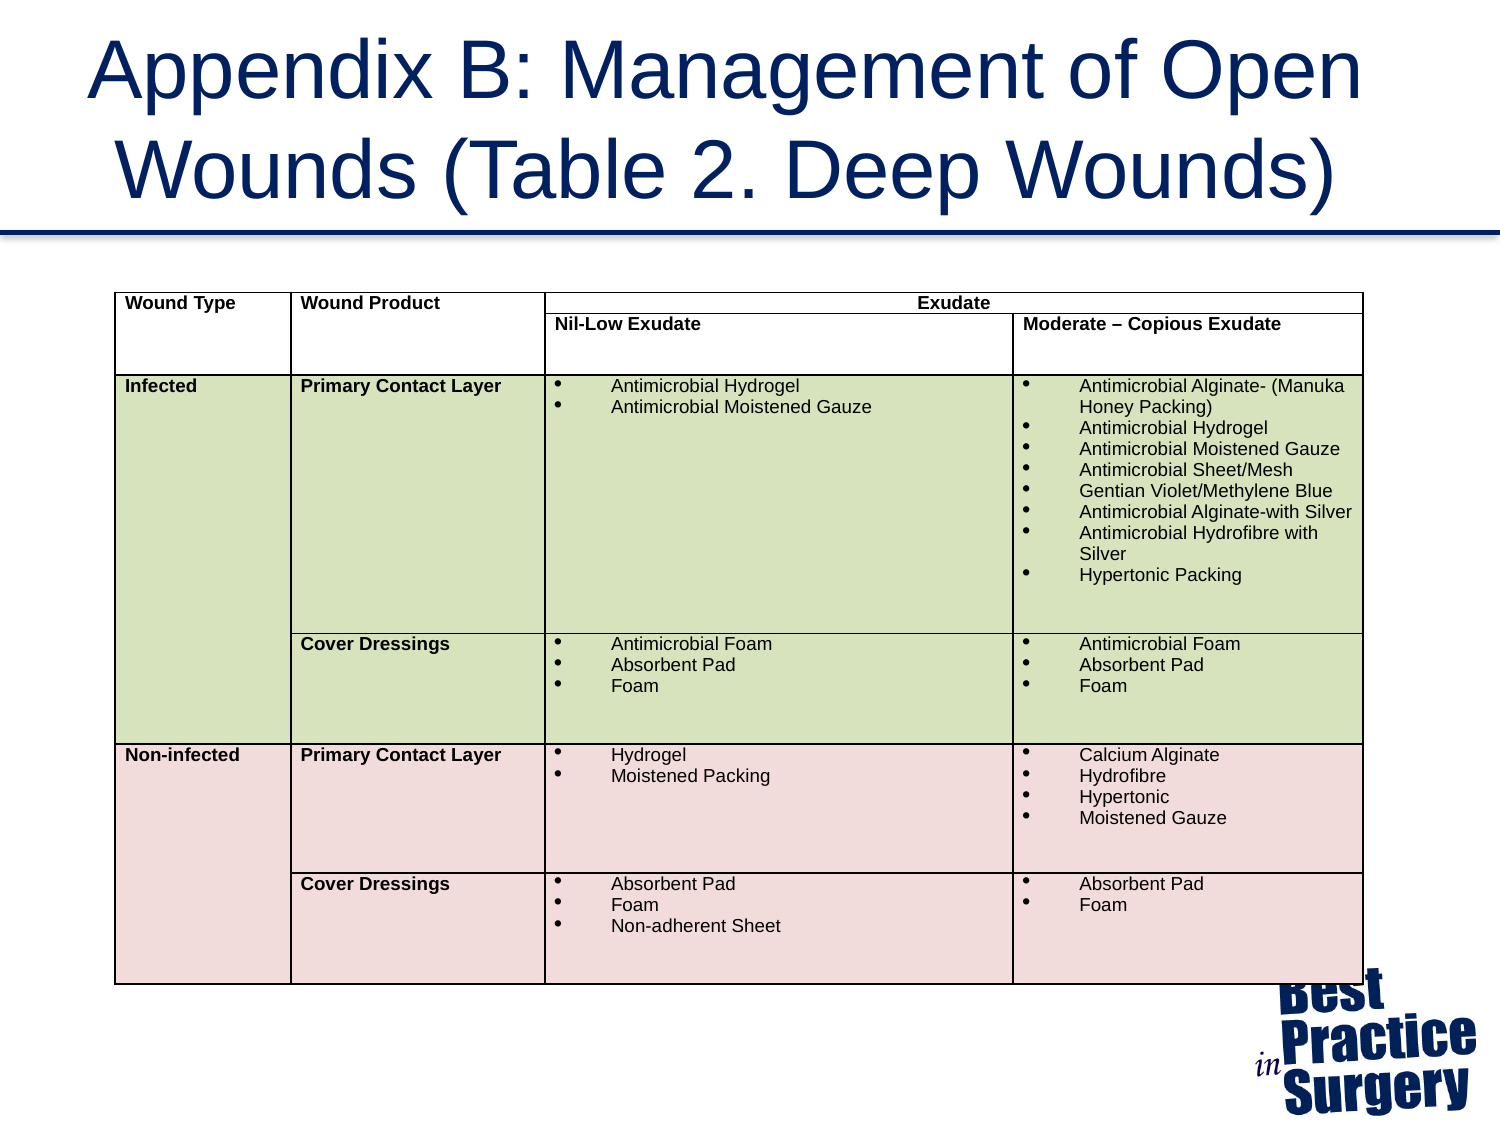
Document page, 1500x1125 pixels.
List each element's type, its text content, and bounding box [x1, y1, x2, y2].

table_cell Cover Dressings [292, 874, 544, 983]
table_header Wound Type [116, 293, 290, 374]
picture [1249, 967, 1476, 1119]
table_cell Absorbent Pad Foam Non-adherent Sheet [546, 874, 1012, 983]
table_cell Antimicrobial Foam Absorbent Pad Foam [546, 634, 1012, 743]
table_cell Antimicrobial Alginate- (Manuka Honey Packing) Antimicrobial Hydrogel Antimicrobial Moistened Gauze Antimicrobial Sheet/Mesh Gentian Violet/Methylene Blue Antimicrobial Alginate-with Silver Antimicrobial Hydrofibre with Silver Hypertonic Packing [1014, 376, 1362, 633]
table_header Exudate [546, 293, 1362, 313]
table_header Wound Product [292, 293, 544, 374]
table_cell Antimicrobial Hydrogel Antimicrobial Moistened Gauze [546, 376, 1012, 633]
table_cell Calcium Alginate Hydrofibre Hypertonic Moistened Gauze [1014, 745, 1362, 872]
table_cell Infected [116, 376, 290, 743]
table_cell Primary Contact Layer [292, 376, 544, 633]
table_cell Hydrogel Moistened Packing [546, 745, 1012, 872]
table_cell Cover Dressings [292, 634, 544, 743]
table_cell Moderate – Copious Exudate [1014, 314, 1362, 374]
table_cell Nil-Low Exudate [546, 314, 1012, 374]
title Appendix B: Management of Open Wounds (Table 2. Deep Wounds) [50, 21, 1401, 209]
table_cell Primary Contact Layer [292, 745, 544, 872]
table_cell Absorbent Pad Foam [1014, 874, 1362, 983]
table_cell Antimicrobial Foam Absorbent Pad Foam [1014, 634, 1362, 743]
table_cell Non-infected [116, 745, 290, 983]
